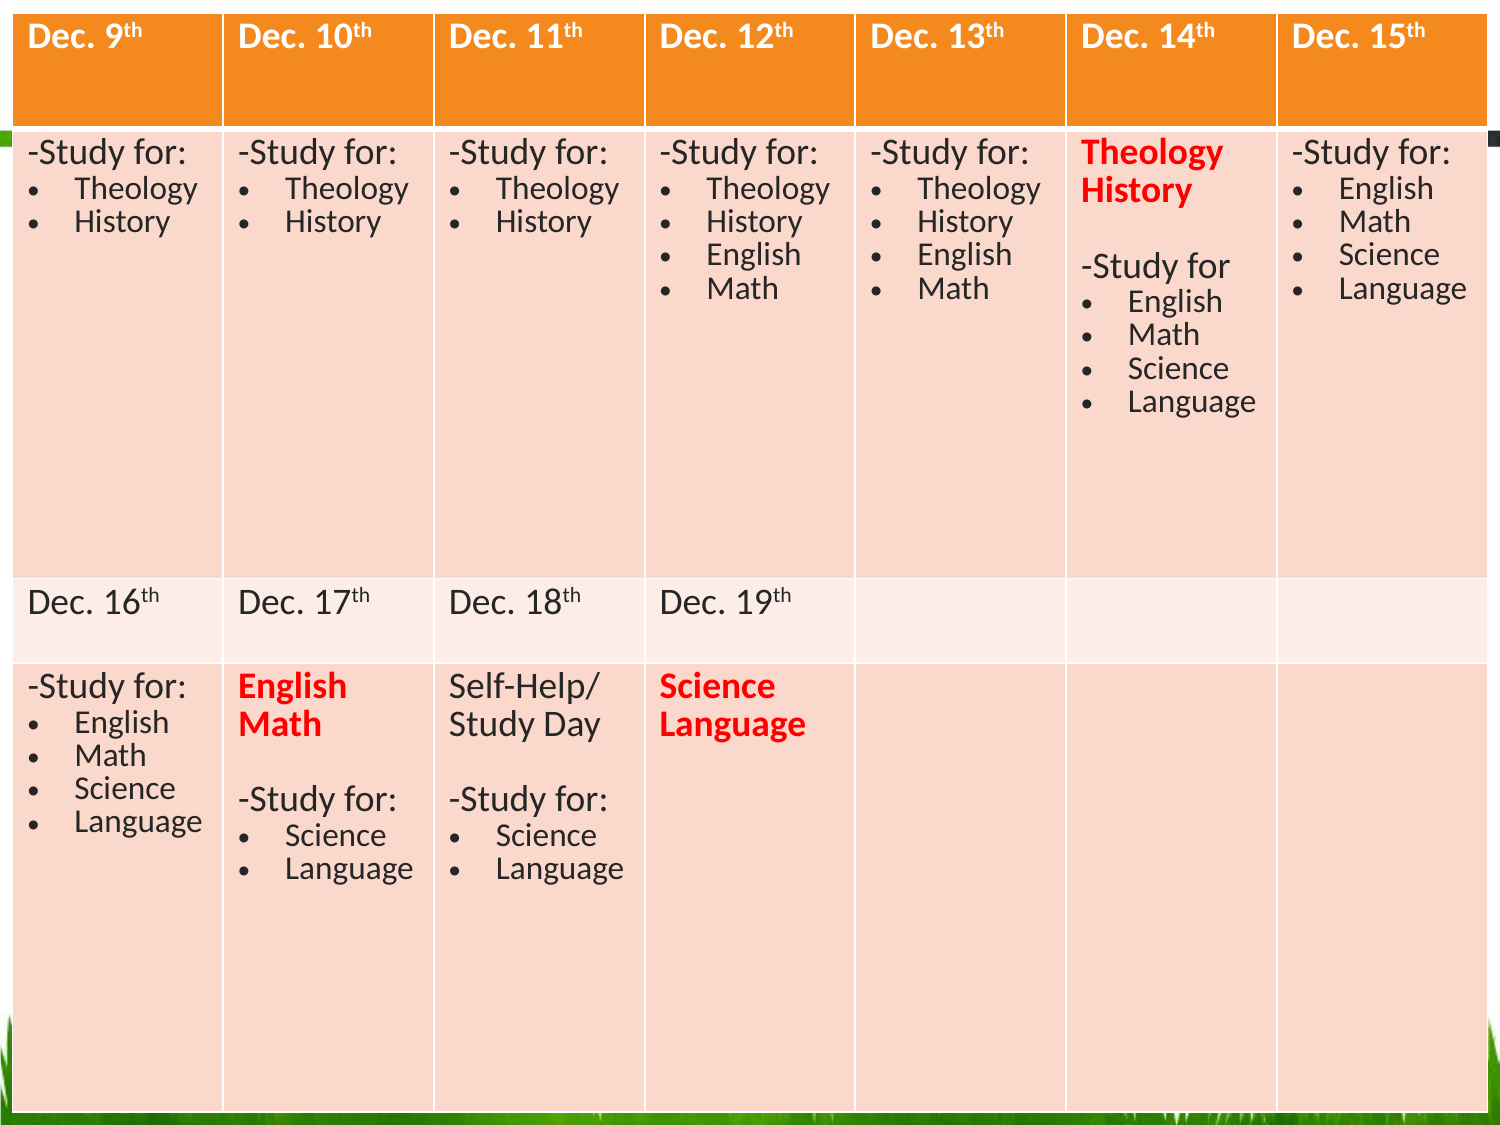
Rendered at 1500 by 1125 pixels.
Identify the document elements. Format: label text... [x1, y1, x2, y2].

table_cell -Study for: Theology History [435, 132, 644, 578]
table_header Dec. 15th [1278, 14, 1487, 126]
table_cell [1278, 579, 1487, 662]
table_header Dec. 12th [646, 14, 854, 126]
picture [0, 0, 1500, 1125]
table_cell -Study for: Theology History [224, 132, 433, 578]
table_cell Theology History -Study for English Math Science Language [1067, 132, 1276, 578]
table_header Dec. 13th [856, 14, 1065, 126]
table_header Dec. 10th [224, 14, 433, 126]
table_cell [856, 664, 1065, 1111]
table_cell -Study for: Theology History English Math [646, 132, 854, 578]
table_cell [1067, 579, 1276, 662]
table_cell -Study for: English Math Science Language [13, 664, 222, 1111]
table_cell Dec. 19th [646, 579, 854, 662]
table_cell -Study for: English Math Science Language [1278, 132, 1487, 578]
table_cell [1067, 664, 1276, 1111]
table_cell Dec. 18th [435, 579, 644, 662]
table_cell Science Language [646, 664, 854, 1111]
table_header Dec. 11th [435, 14, 644, 126]
table_cell [1278, 664, 1487, 1111]
table_cell Dec. 17th [224, 579, 433, 662]
table_header Dec. 9th [13, 14, 222, 126]
table_cell [856, 579, 1065, 662]
table_cell Dec. 16th [13, 579, 222, 662]
table_header Dec. 14th [1067, 14, 1276, 126]
table_cell English Math -Study for: Science Language [224, 664, 433, 1111]
table_cell Self-Help/Study Day -Study for: Science Language [435, 664, 644, 1111]
table_cell -Study for: Theology History [13, 132, 222, 578]
table_cell -Study for: Theology History English Math [856, 132, 1065, 578]
